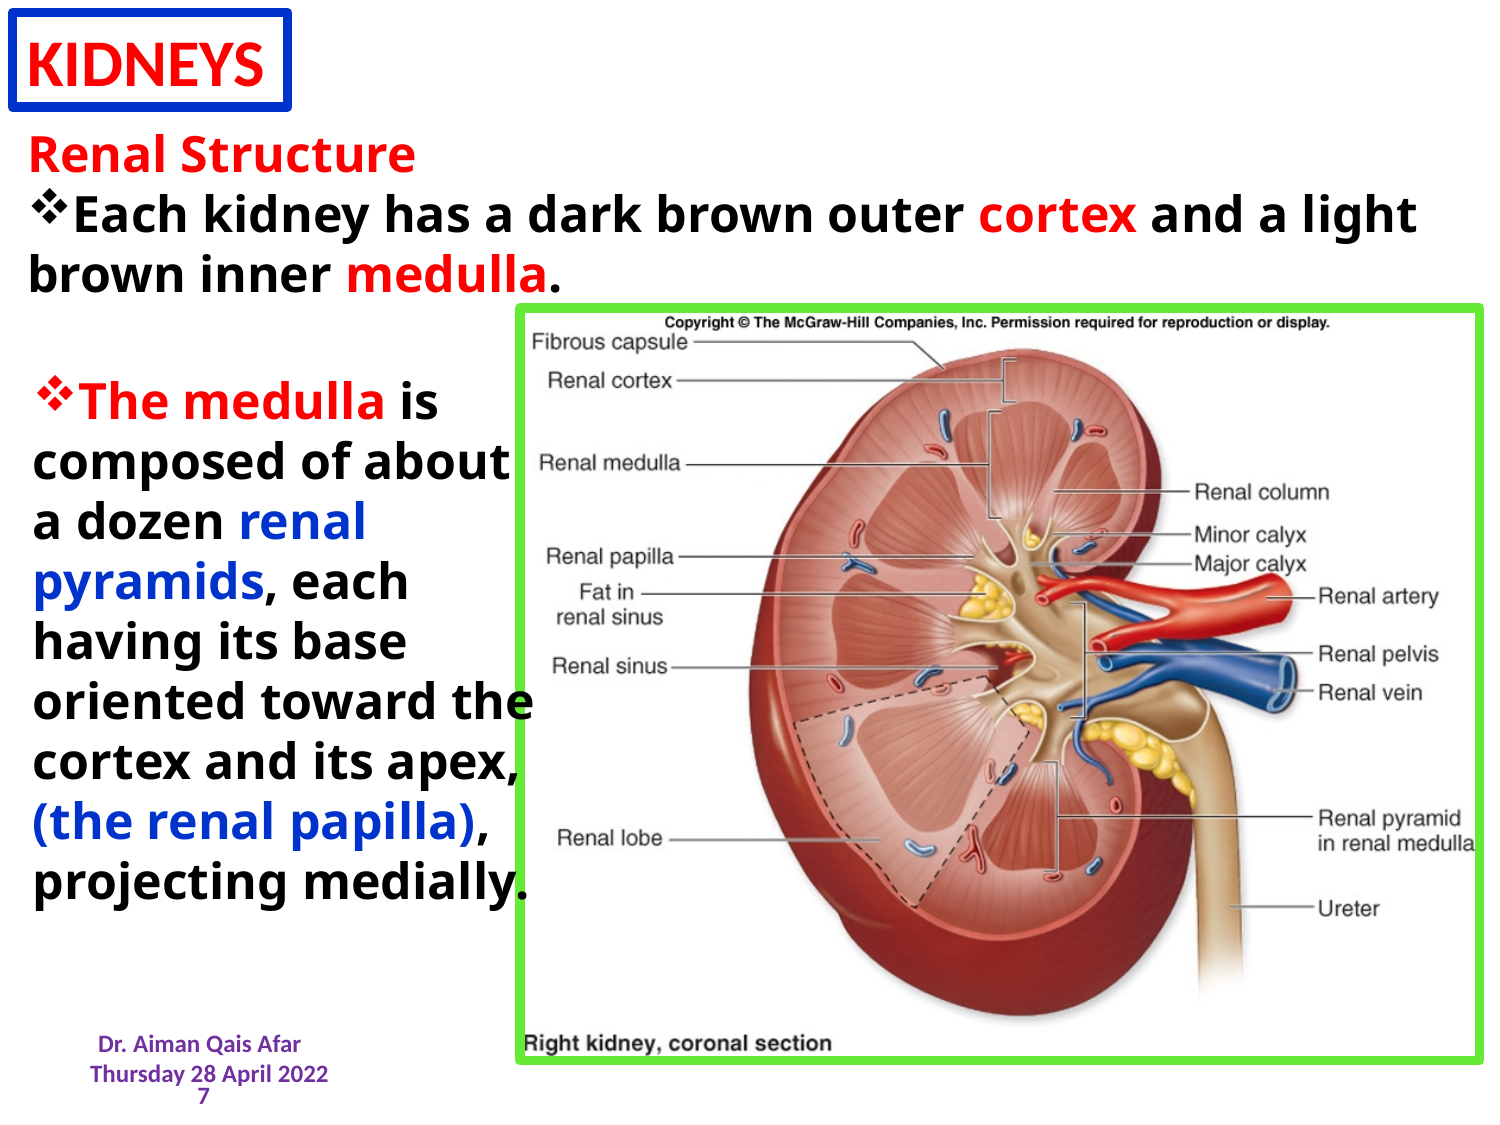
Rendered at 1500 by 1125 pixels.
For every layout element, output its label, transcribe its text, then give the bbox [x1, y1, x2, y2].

text_box KIDNEYS [12, 12, 288, 108]
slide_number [75, 1073, 162, 1103]
picture [524, 312, 1476, 1057]
slide_number 7 [162, 1073, 225, 1125]
footer Dr. Aiman Qais Afar [0, 1012, 438, 1073]
text_box The medulla is composed of about a dozen renal pyramids, each having its base oriented toward the cortex and its apex, (the renal papilla), projecting medially. [18, 362, 519, 918]
text_box Renal Structure Each kidney has a dark brown outer cortex and a light brown inner medulla. [12, 115, 1488, 311]
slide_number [225, 1073, 425, 1103]
